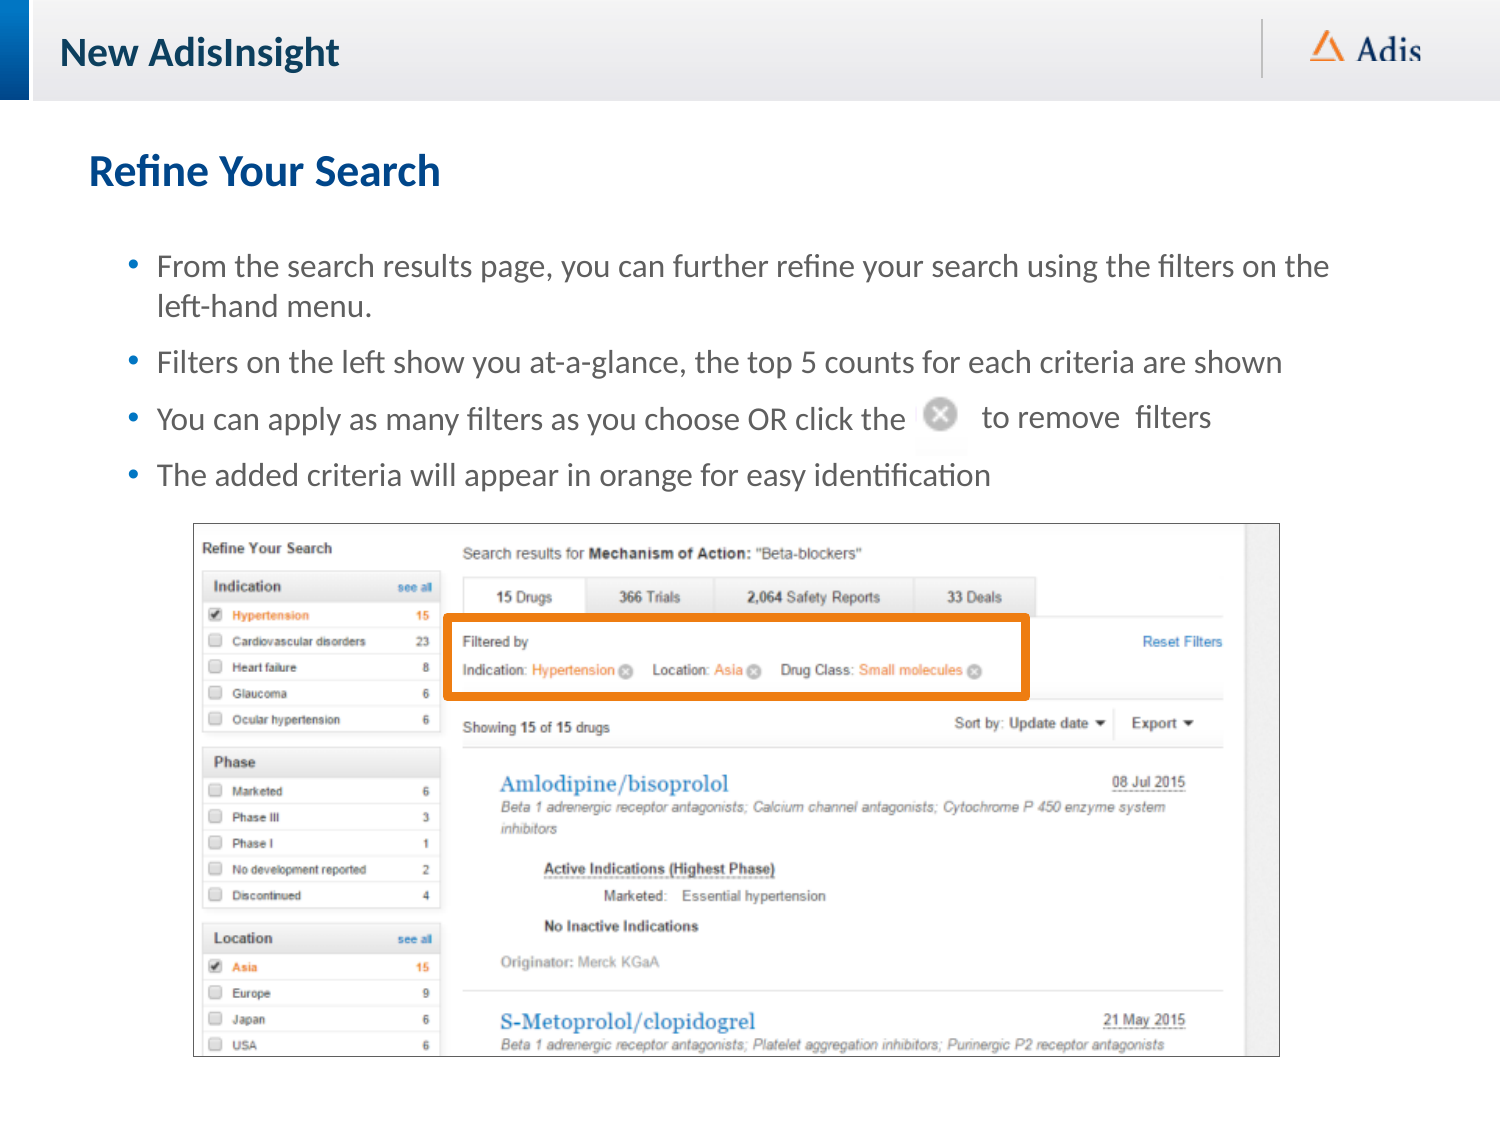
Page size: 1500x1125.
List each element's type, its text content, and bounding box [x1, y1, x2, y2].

picture [193, 523, 1280, 1057]
title Refine Your Search [88, 147, 1400, 197]
text_box to remove filters [981, 395, 1280, 456]
picture [915, 394, 968, 456]
text_box From the search results page, you can further refine your search using the filters on the left-hand menu. Filters on the left show you at-a-glance, the top 5 counts for each criteria are shown You can apply as many filters as you choose OR click the The added criteria will appear in orange for easy identification [127, 244, 1350, 379]
picture [33, 0, 1500, 101]
